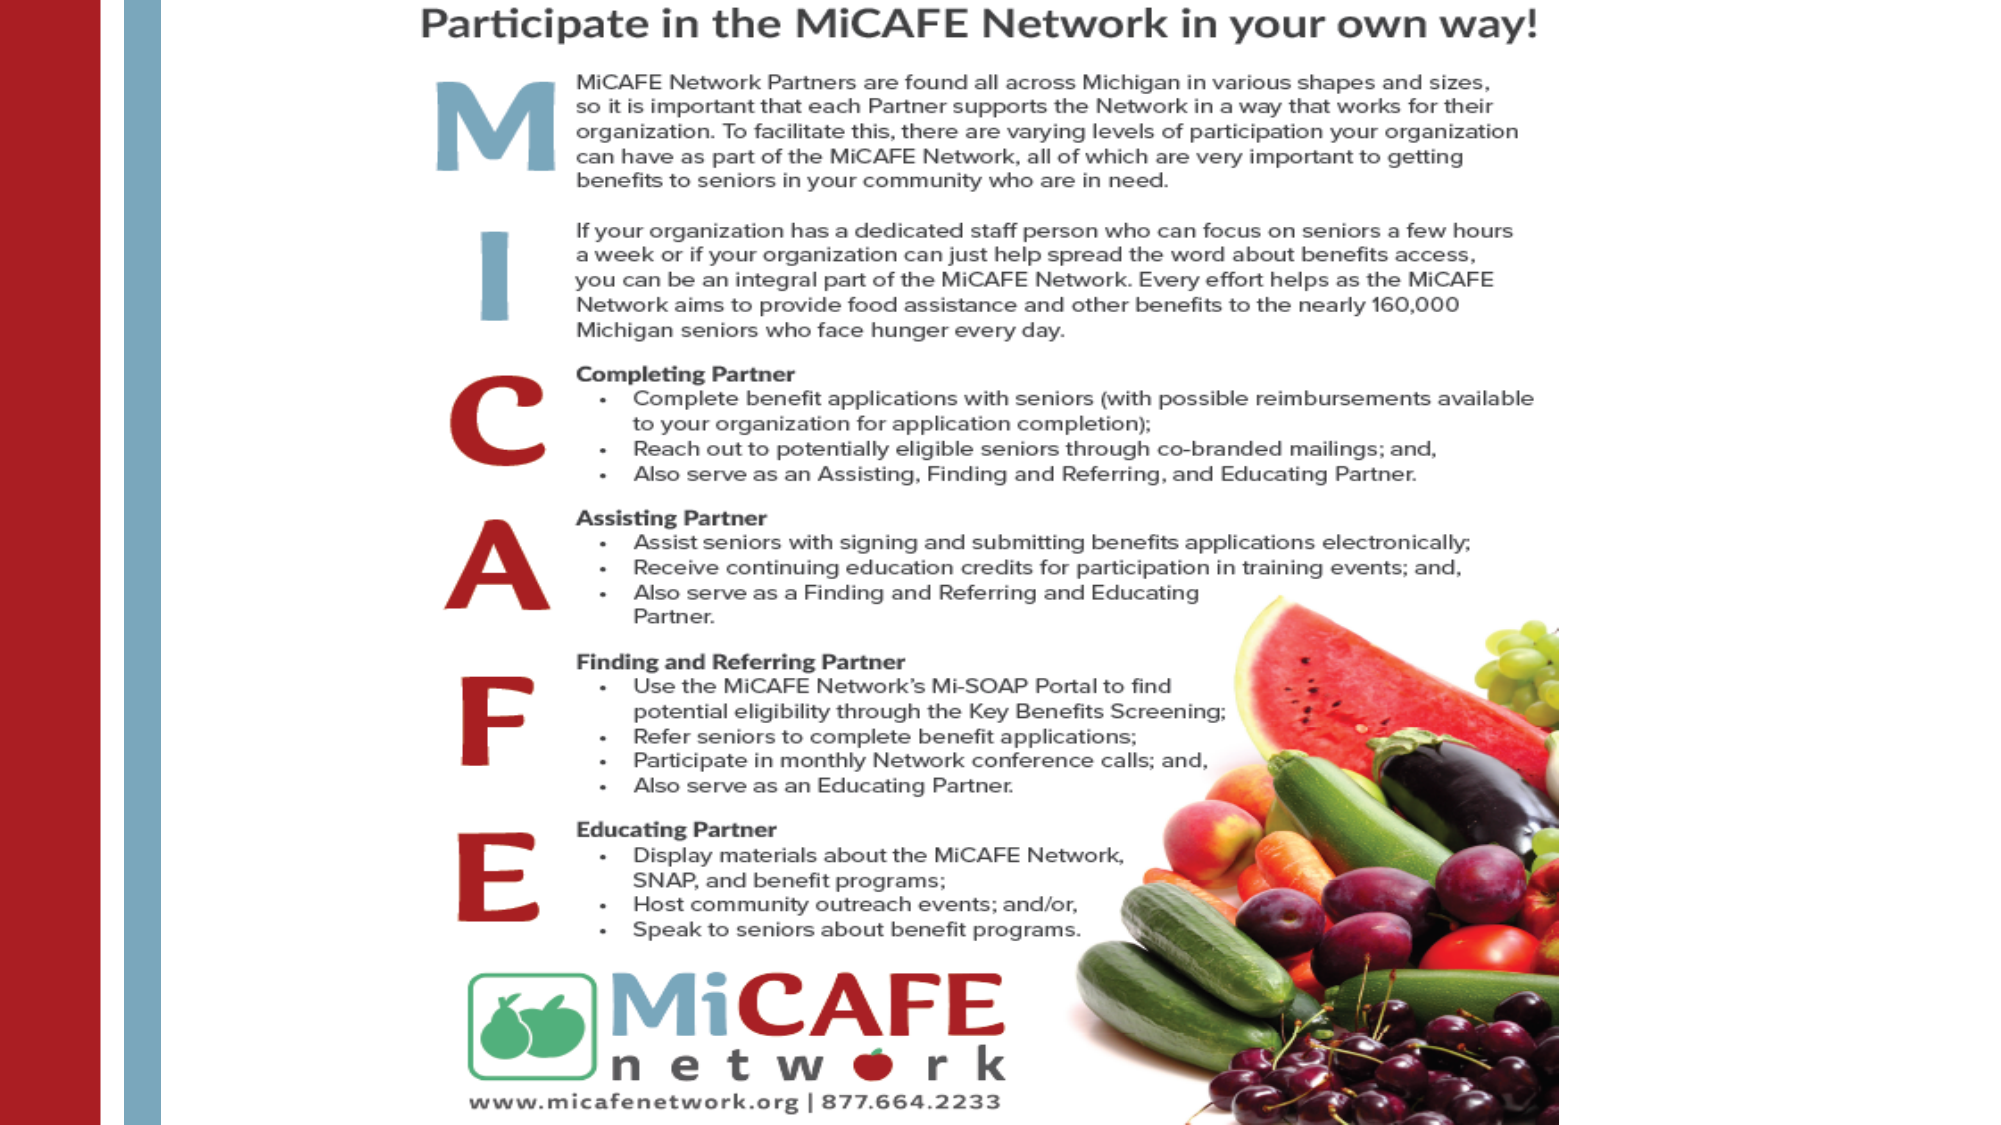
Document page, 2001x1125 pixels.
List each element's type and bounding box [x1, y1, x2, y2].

picture [413, 0, 1559, 1125]
picture [0, 0, 161, 1125]
